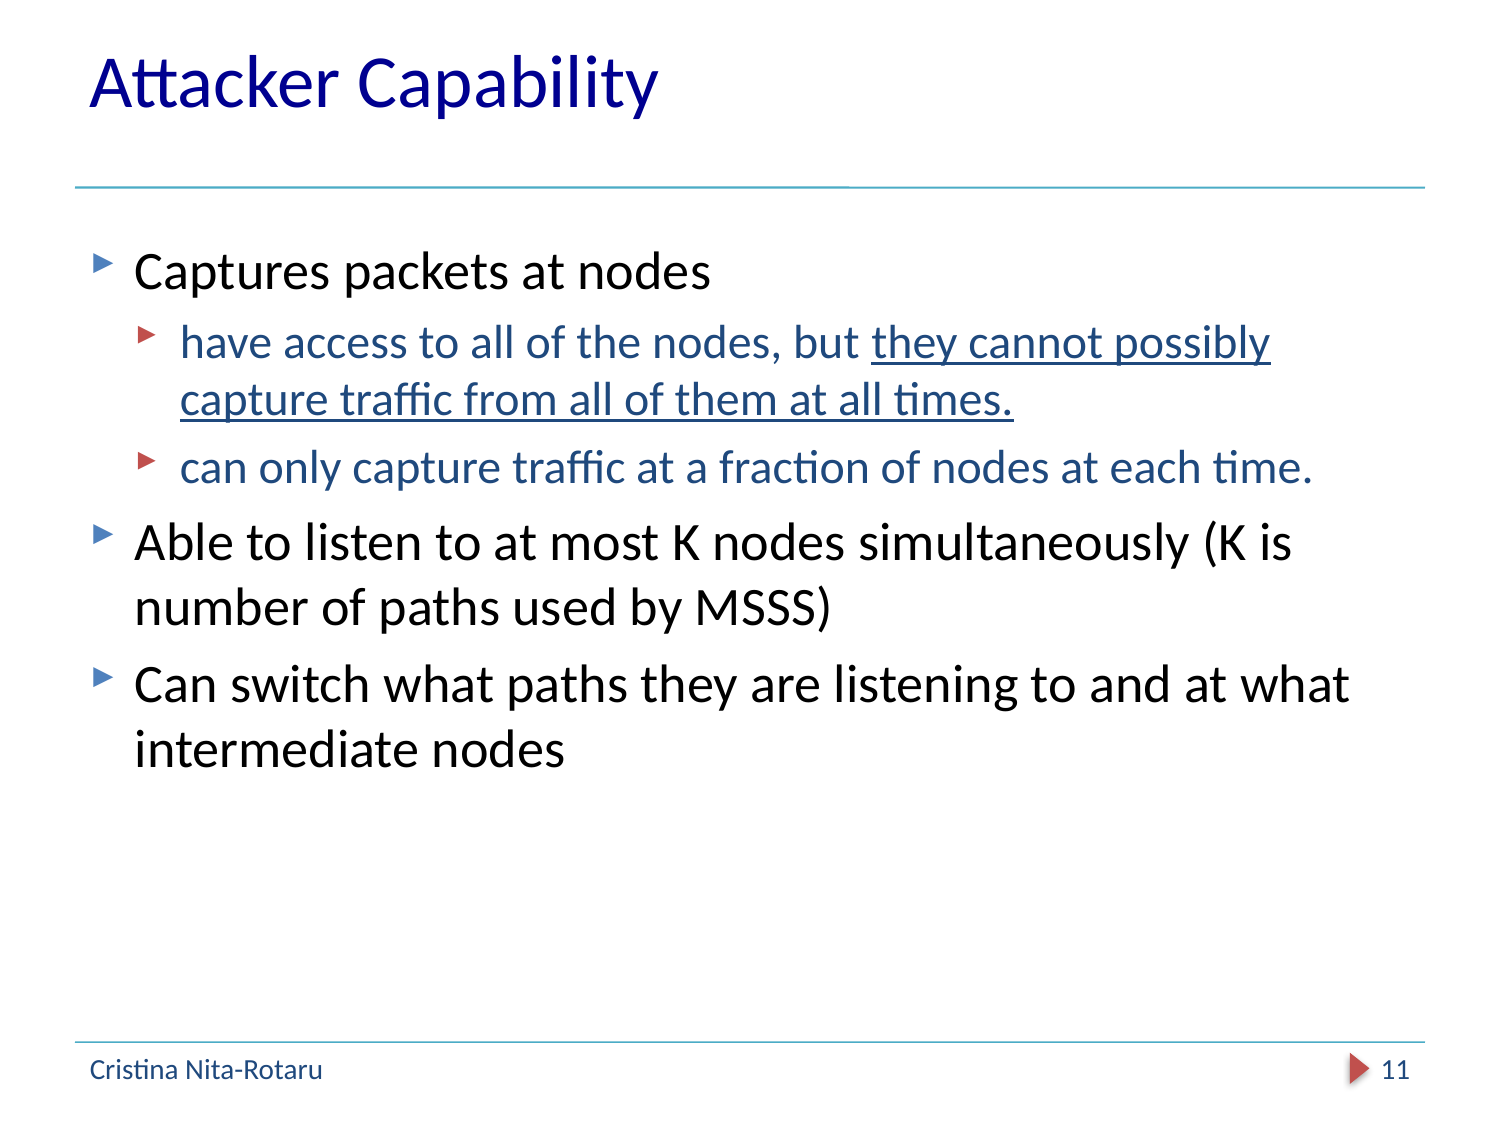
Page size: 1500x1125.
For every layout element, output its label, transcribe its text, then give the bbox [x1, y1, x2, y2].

list Captures packets at nodes have access to all of the nodes, but they cannot possibly capture traffic from all of them at all times. can only capture traffic at a fraction of nodes at each time. Able to listen to at most K nodes simultaneously (K is number of paths used by MSSS) Can switch what paths they are listening to and at what intermediate nodes [75, 227, 1388, 1038]
slide_number Cristina Nita-Rotaru [75, 1042, 451, 1103]
title Attacker Capability [75, 24, 1425, 188]
slide_number 11 [1100, 1042, 1425, 1103]
